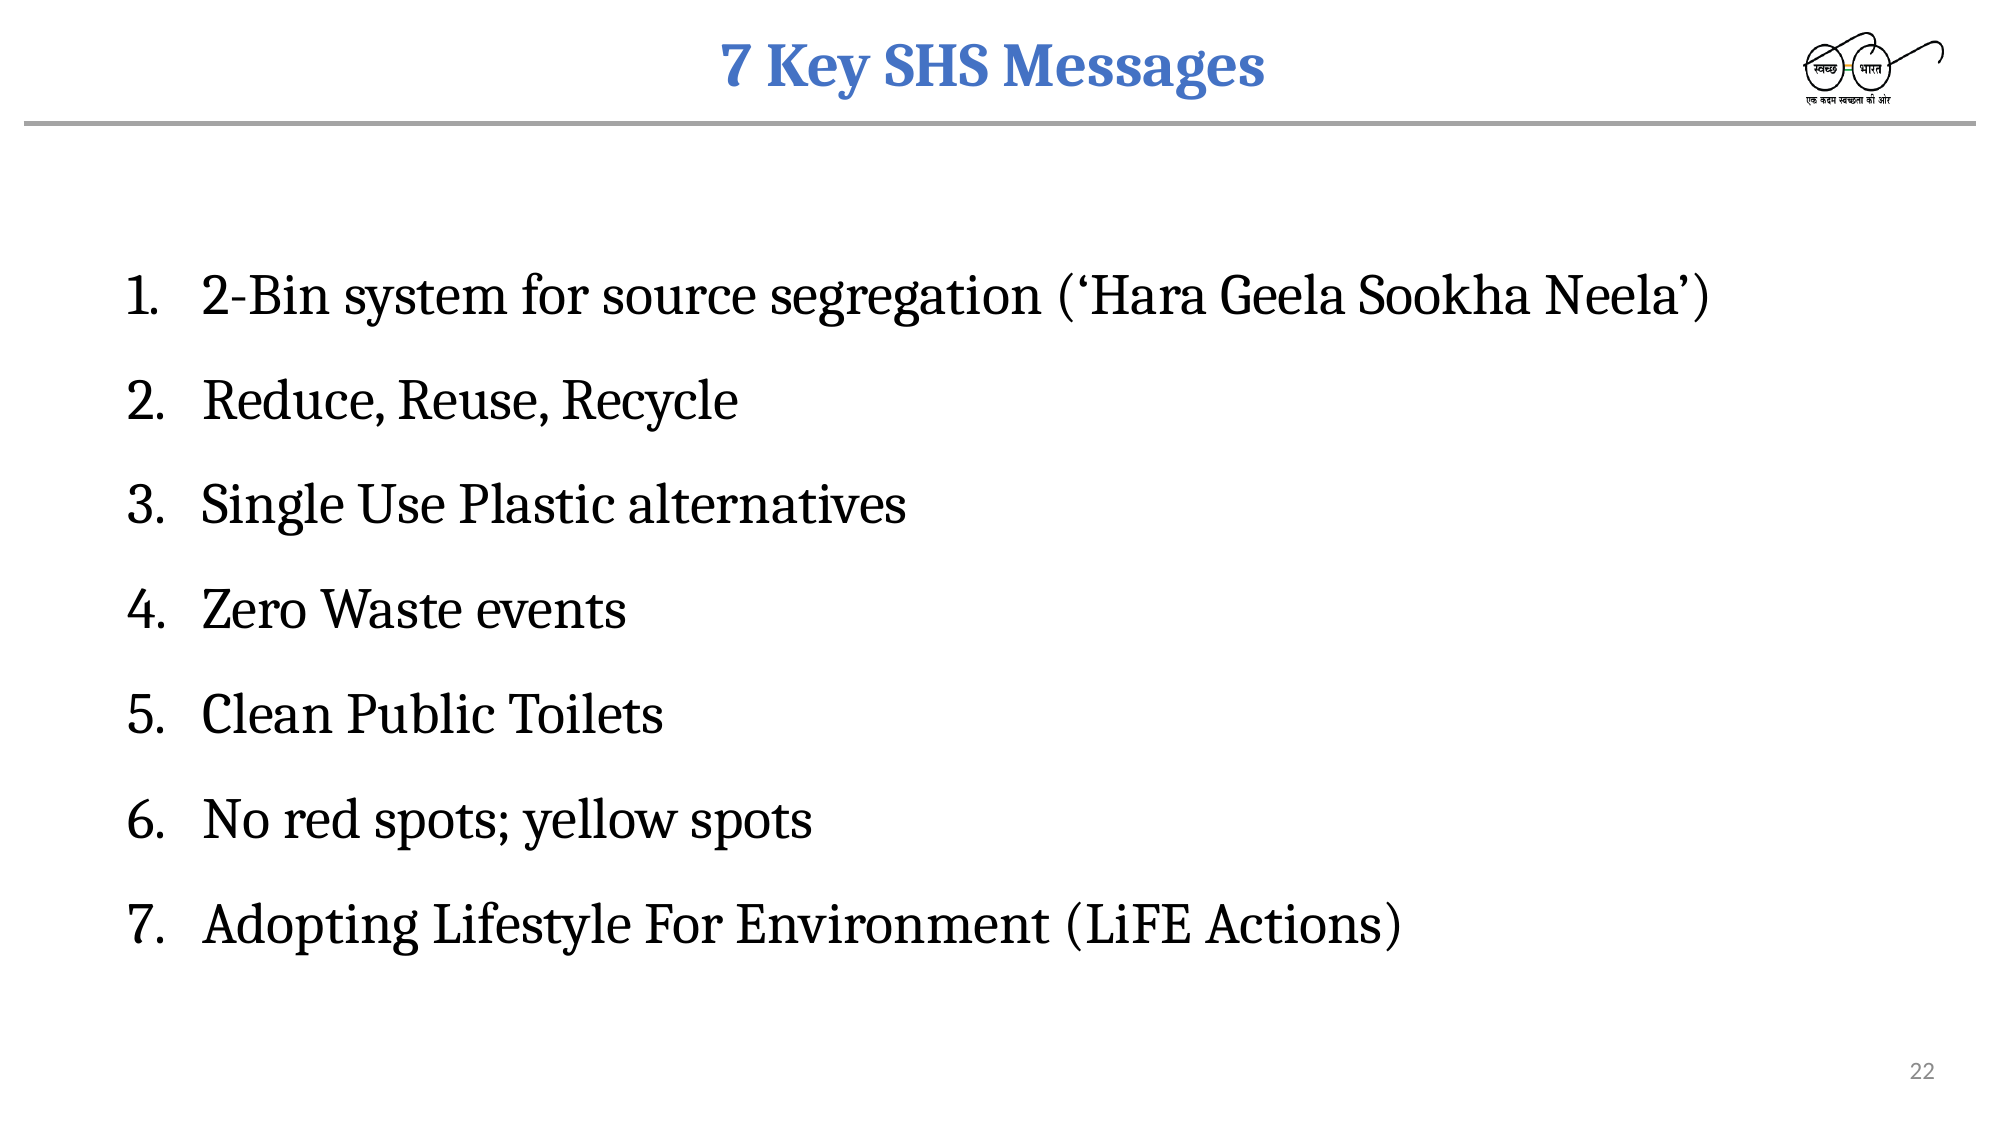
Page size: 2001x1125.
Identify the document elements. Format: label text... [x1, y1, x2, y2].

text_box 7 Key SHS Messages [257, 25, 1743, 108]
text_box 2-Bin system for source segregation (‘Hara Geela Sookha Neela’) Reduce, Reuse, Recycle Single Use Plastic alternatives Zero Waste events Clean Public Toilets No red spots; yellow spots Adopting Lifestyle For Environment (LiFE Actions) [112, 213, 1888, 963]
picture [1798, 21, 1951, 113]
text_box 22 [1499, 1039, 1950, 1100]
